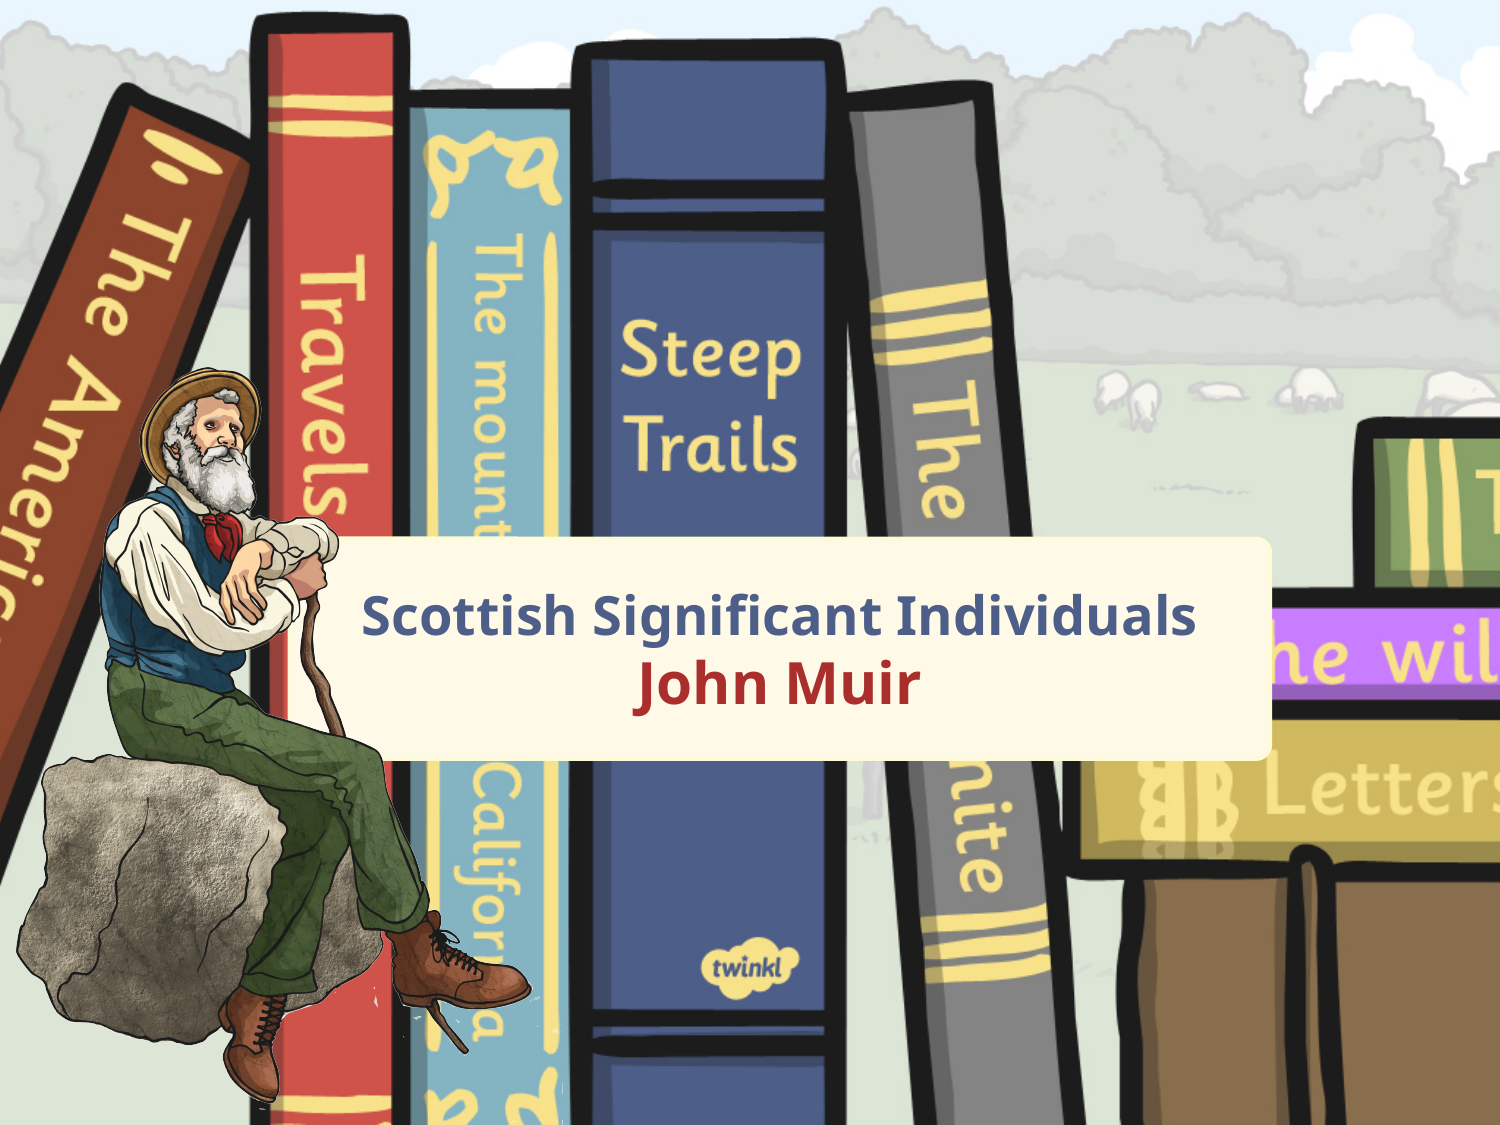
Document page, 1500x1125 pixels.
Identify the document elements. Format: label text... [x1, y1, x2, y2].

picture [0, 0, 1500, 1125]
text_box Scottish Significant Individuals John Muir [563, 537, 1272, 760]
